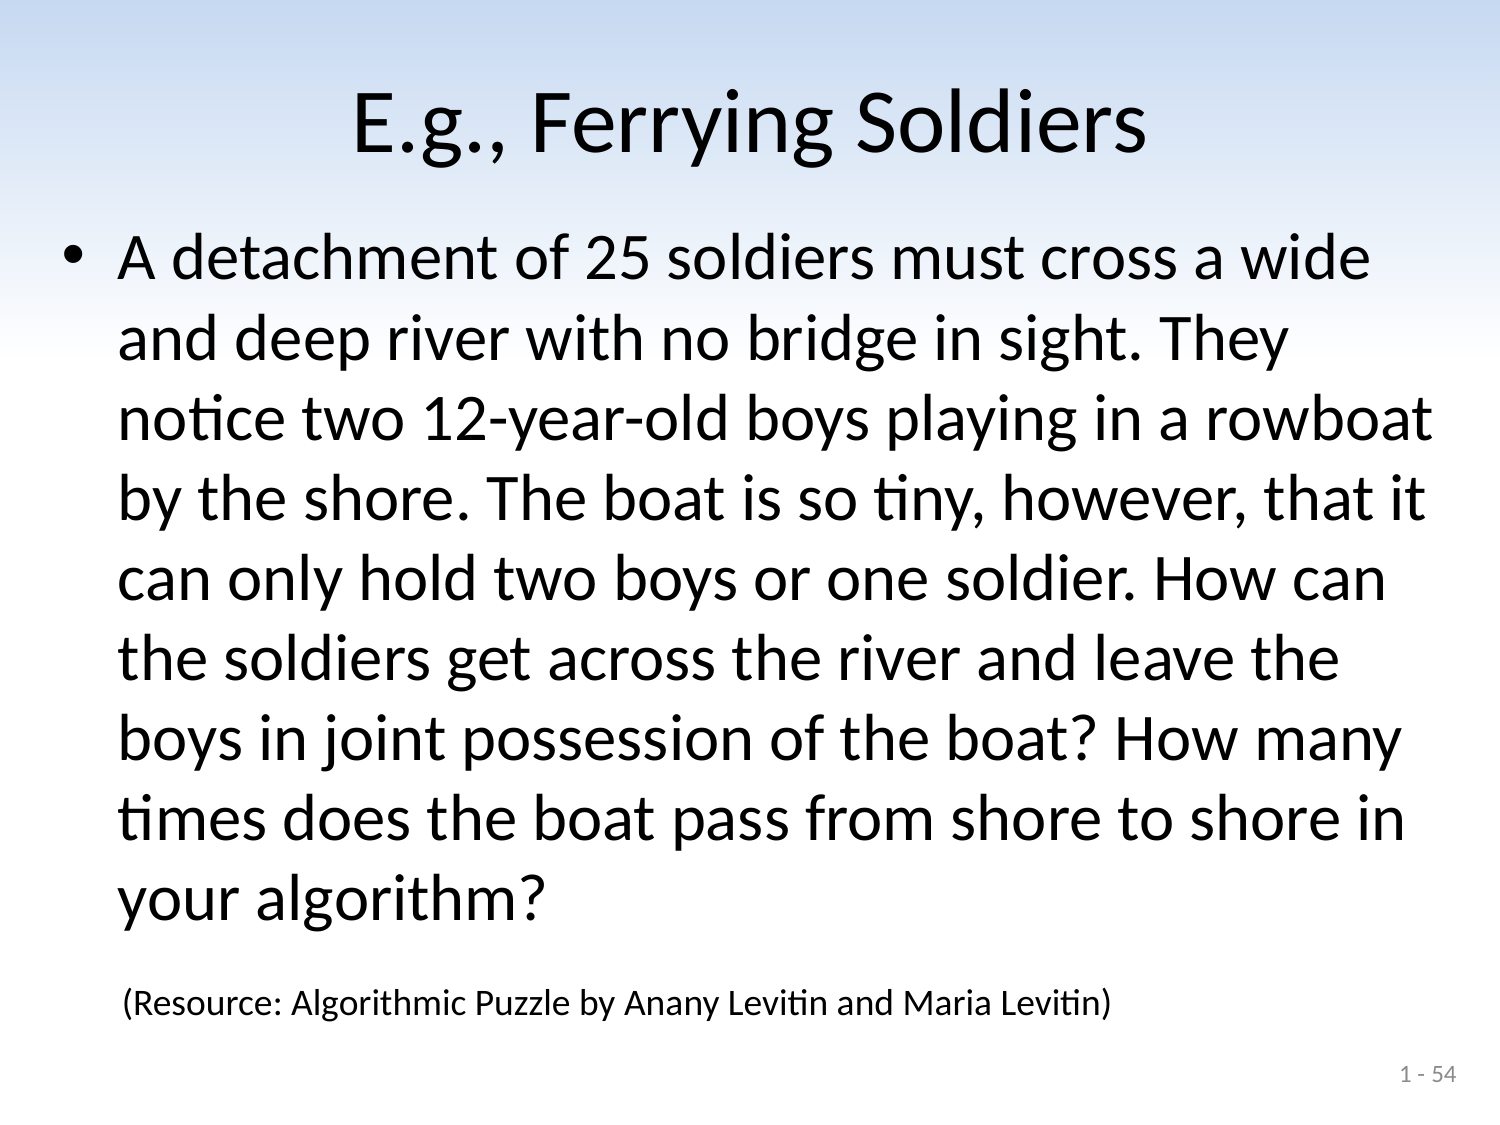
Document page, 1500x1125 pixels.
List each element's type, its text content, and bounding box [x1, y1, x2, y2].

text_box (Resource: Algorithmic Puzzle by Anany Levitin and Maria Levitin) [107, 970, 1254, 1031]
title E.g., Ferrying Soldiers [28, 45, 1473, 186]
list A detachment of 25 soldiers must cross a wide and deep river with no bridge in sight. They notice two 12-year-old boys playing in a rowboat by the shore. The boat is so tiny, however, that it can only hold two boys or one soldier. How can the soldiers get across the river and leave the boys in joint possession of the boat? How many times does the boat pass from shore to shore in your algorithm? [46, 205, 1473, 1043]
slide_number 1 - 54 [1121, 1042, 1472, 1103]
